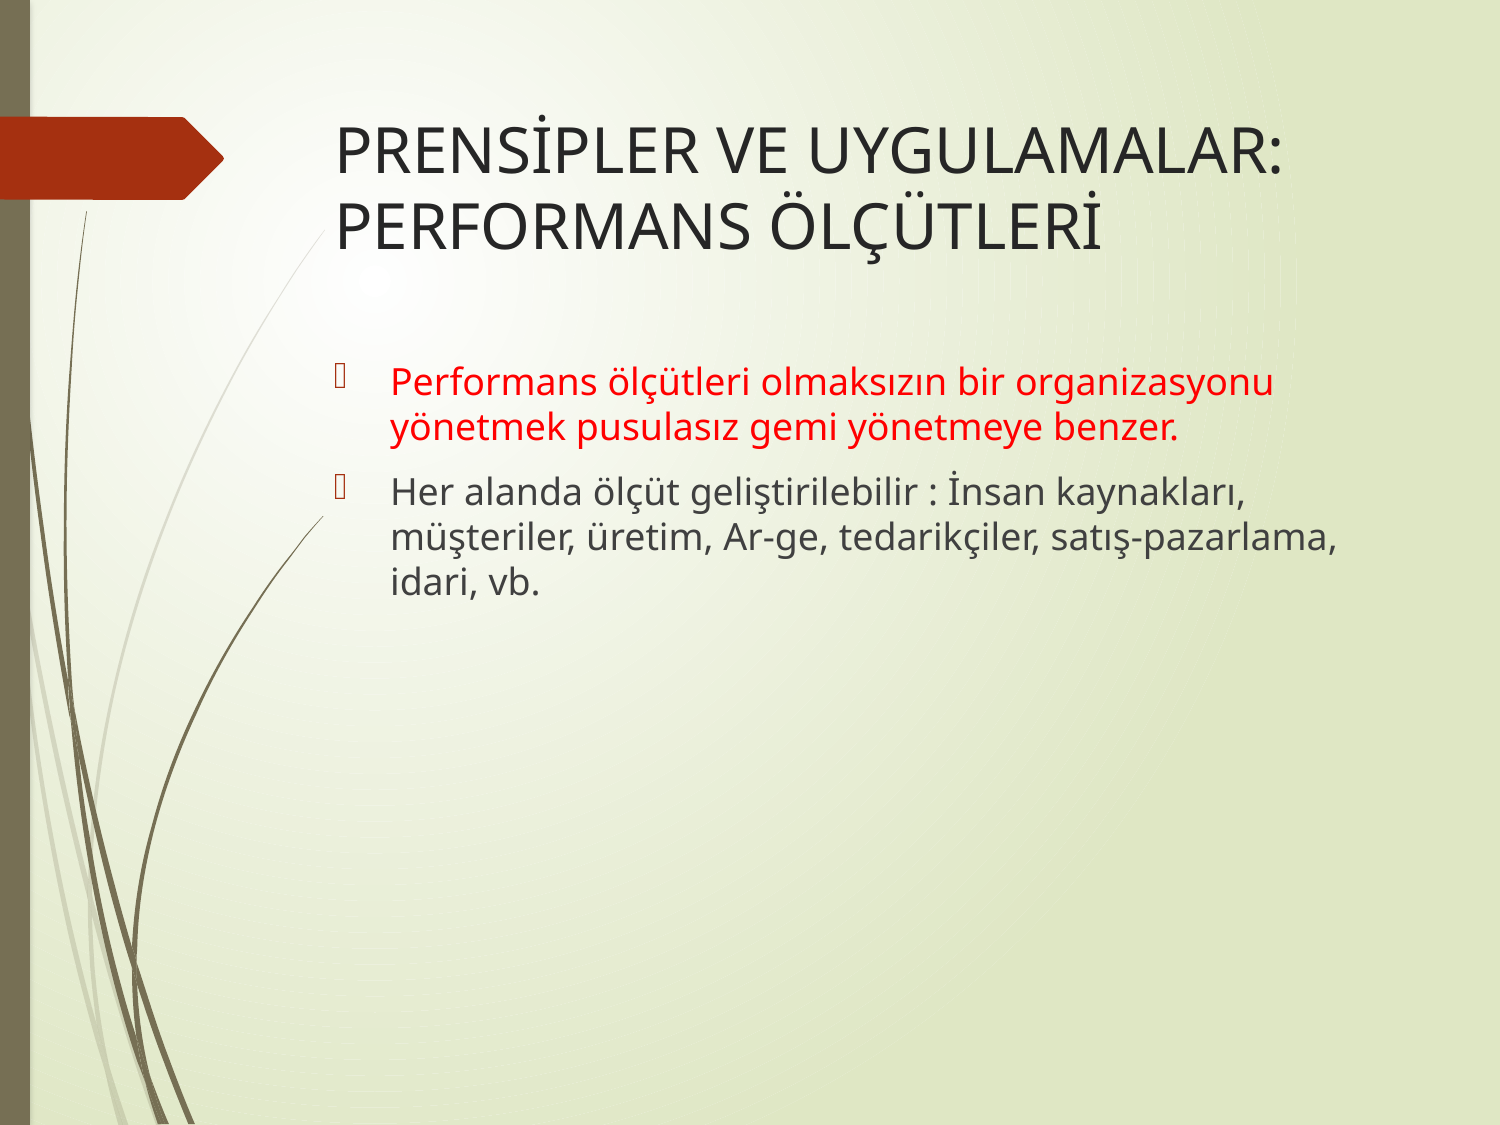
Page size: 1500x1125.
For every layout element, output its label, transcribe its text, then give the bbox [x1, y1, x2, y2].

title PRENSİPLER VE UYGULAMALAR: PERFORMANS ÖLÇÜTLERİ [319, 102, 1400, 313]
list Performans ölçütleri olmaksızın bir organizasyonu yönetmek pusulasız gemi yönetmeye benzer. Her alanda ölçüt geliştirilebilir : İnsan kaynakları, müşteriler, üretim, Ar-ge, tedarikçiler, satış-pazarlama, idari, vb. [318, 350, 1400, 970]
